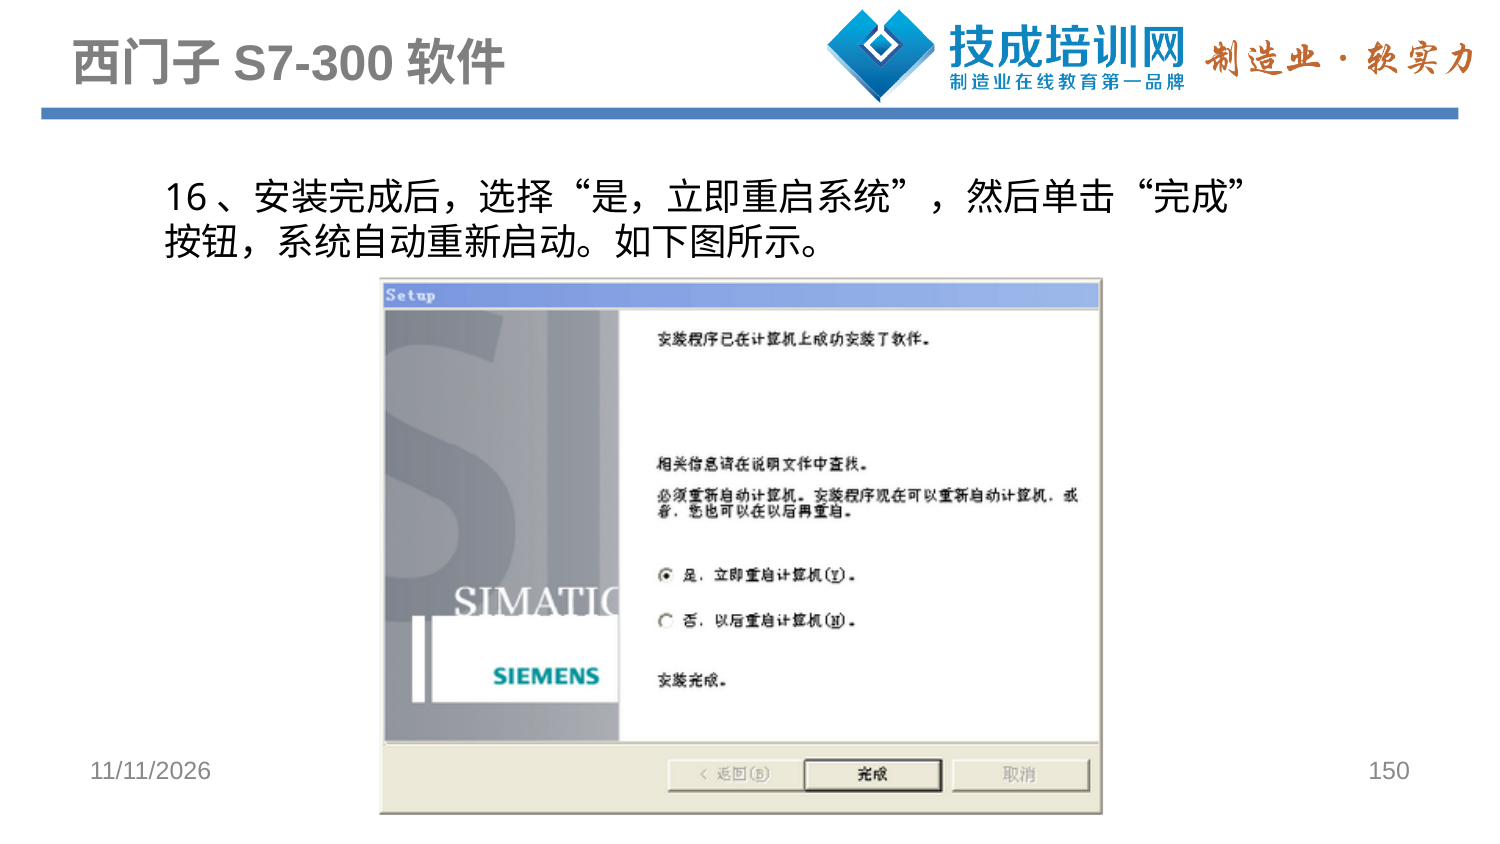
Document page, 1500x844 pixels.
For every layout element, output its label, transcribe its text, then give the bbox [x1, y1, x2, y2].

text_box [1141, 746, 1425, 792]
picture [364, 270, 1136, 826]
picture [826, 8, 1472, 104]
text_box [75, 746, 359, 792]
title 西门子S7-300软件 [56, 20, 821, 100]
text_box [41, 107, 1459, 120]
text_box 16、安装完成后，选择“是，立即重启系统”，然后单击“完成”按钮，系统自动重新启动。如下图所示。 [149, 165, 1313, 271]
